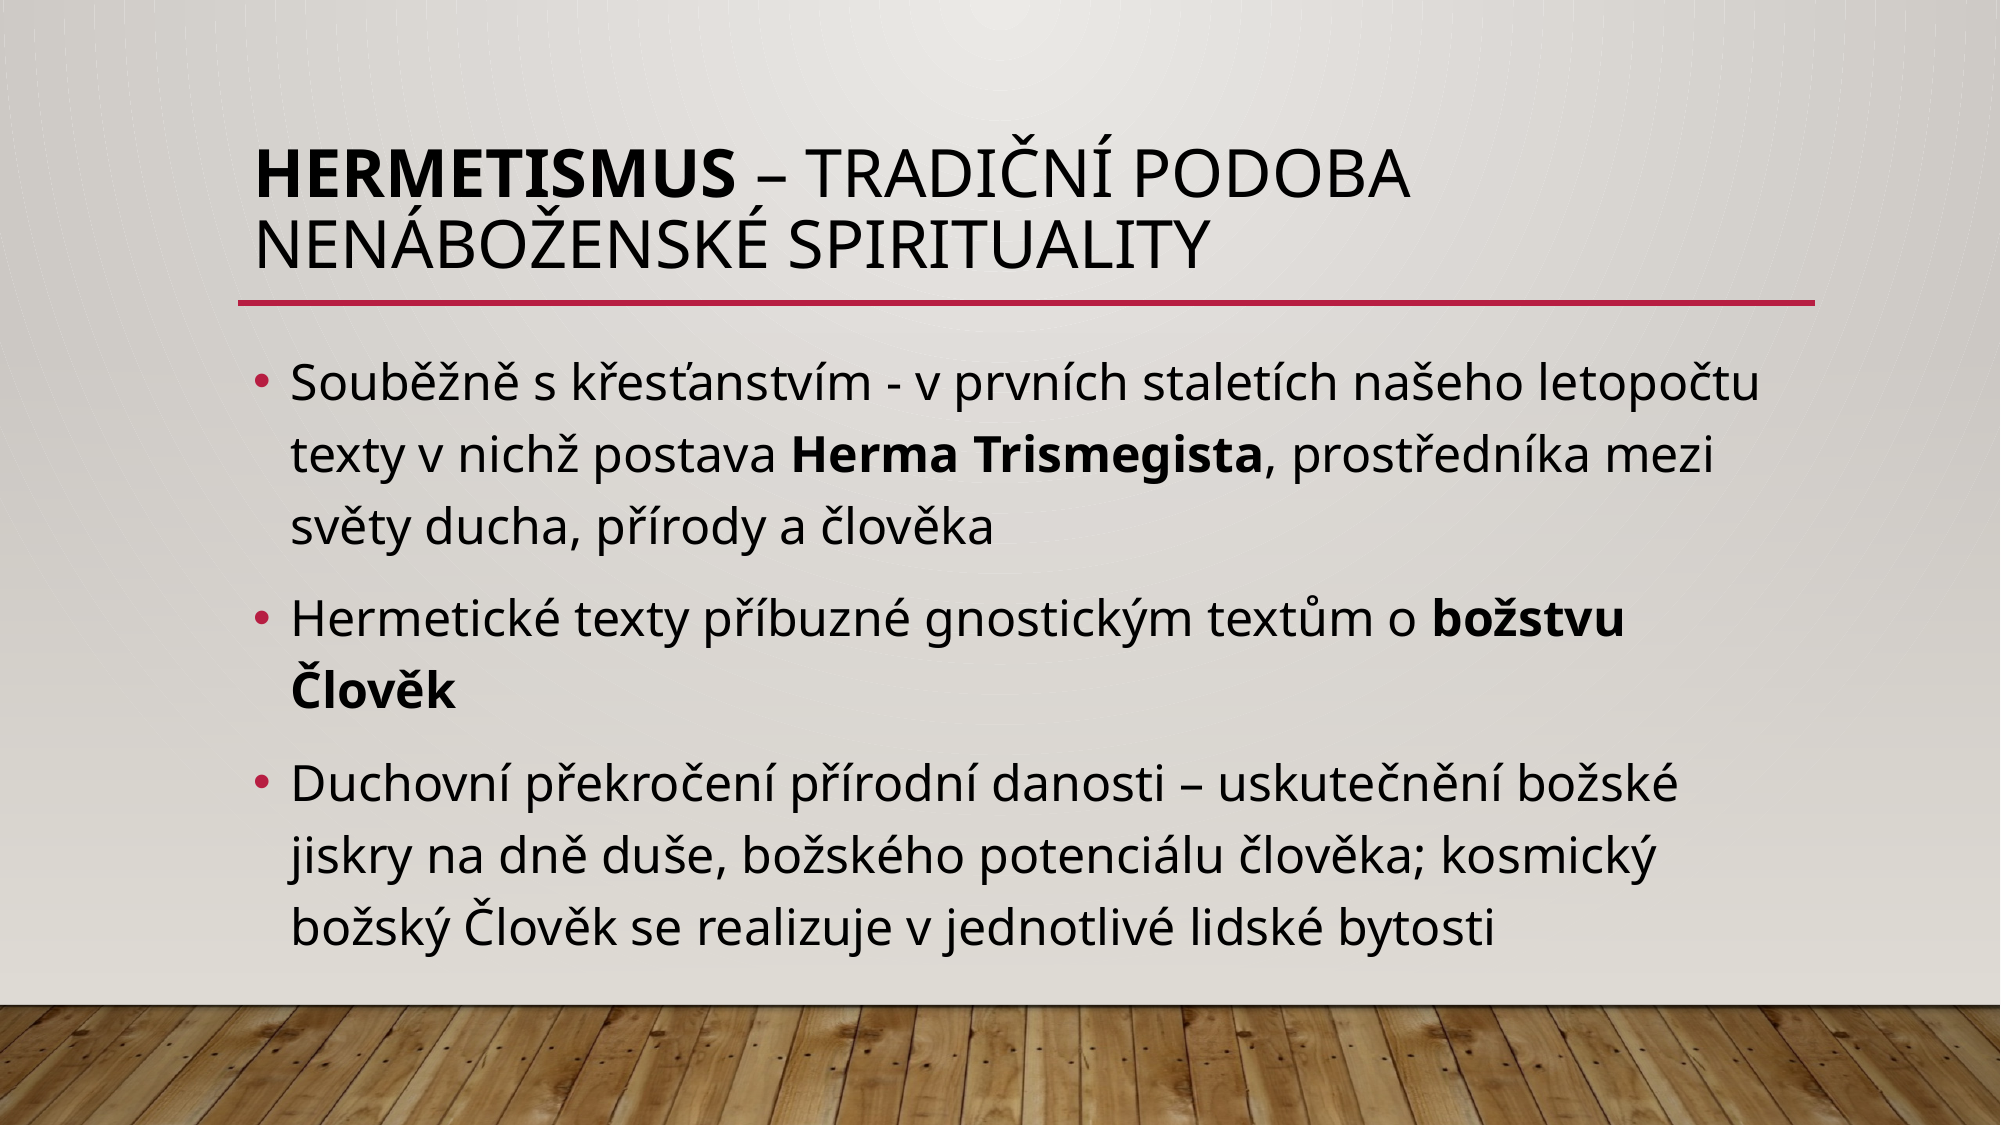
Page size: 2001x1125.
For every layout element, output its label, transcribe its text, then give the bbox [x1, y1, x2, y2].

picture [0, 1005, 2000, 1125]
title Hermetismus – tradiční podoba nenáboženské spirituality [238, 131, 1814, 305]
list Souběžně s křesťanstvím - v prvních staletích našeho letopočtu texty v nichž postava Herma Trismegista, prostředníka mezi světy ducha, přírody a člověka Hermetické texty příbuzné gnostickým textům o božstvu Člověk Duchovní překročení přírodní danosti – uskutečnění božské jiskry na dně duše, božského potenciálu člověka; kosmický božský Člověk se realizuje v jednotlivé lidské bytosti [238, 330, 1814, 897]
